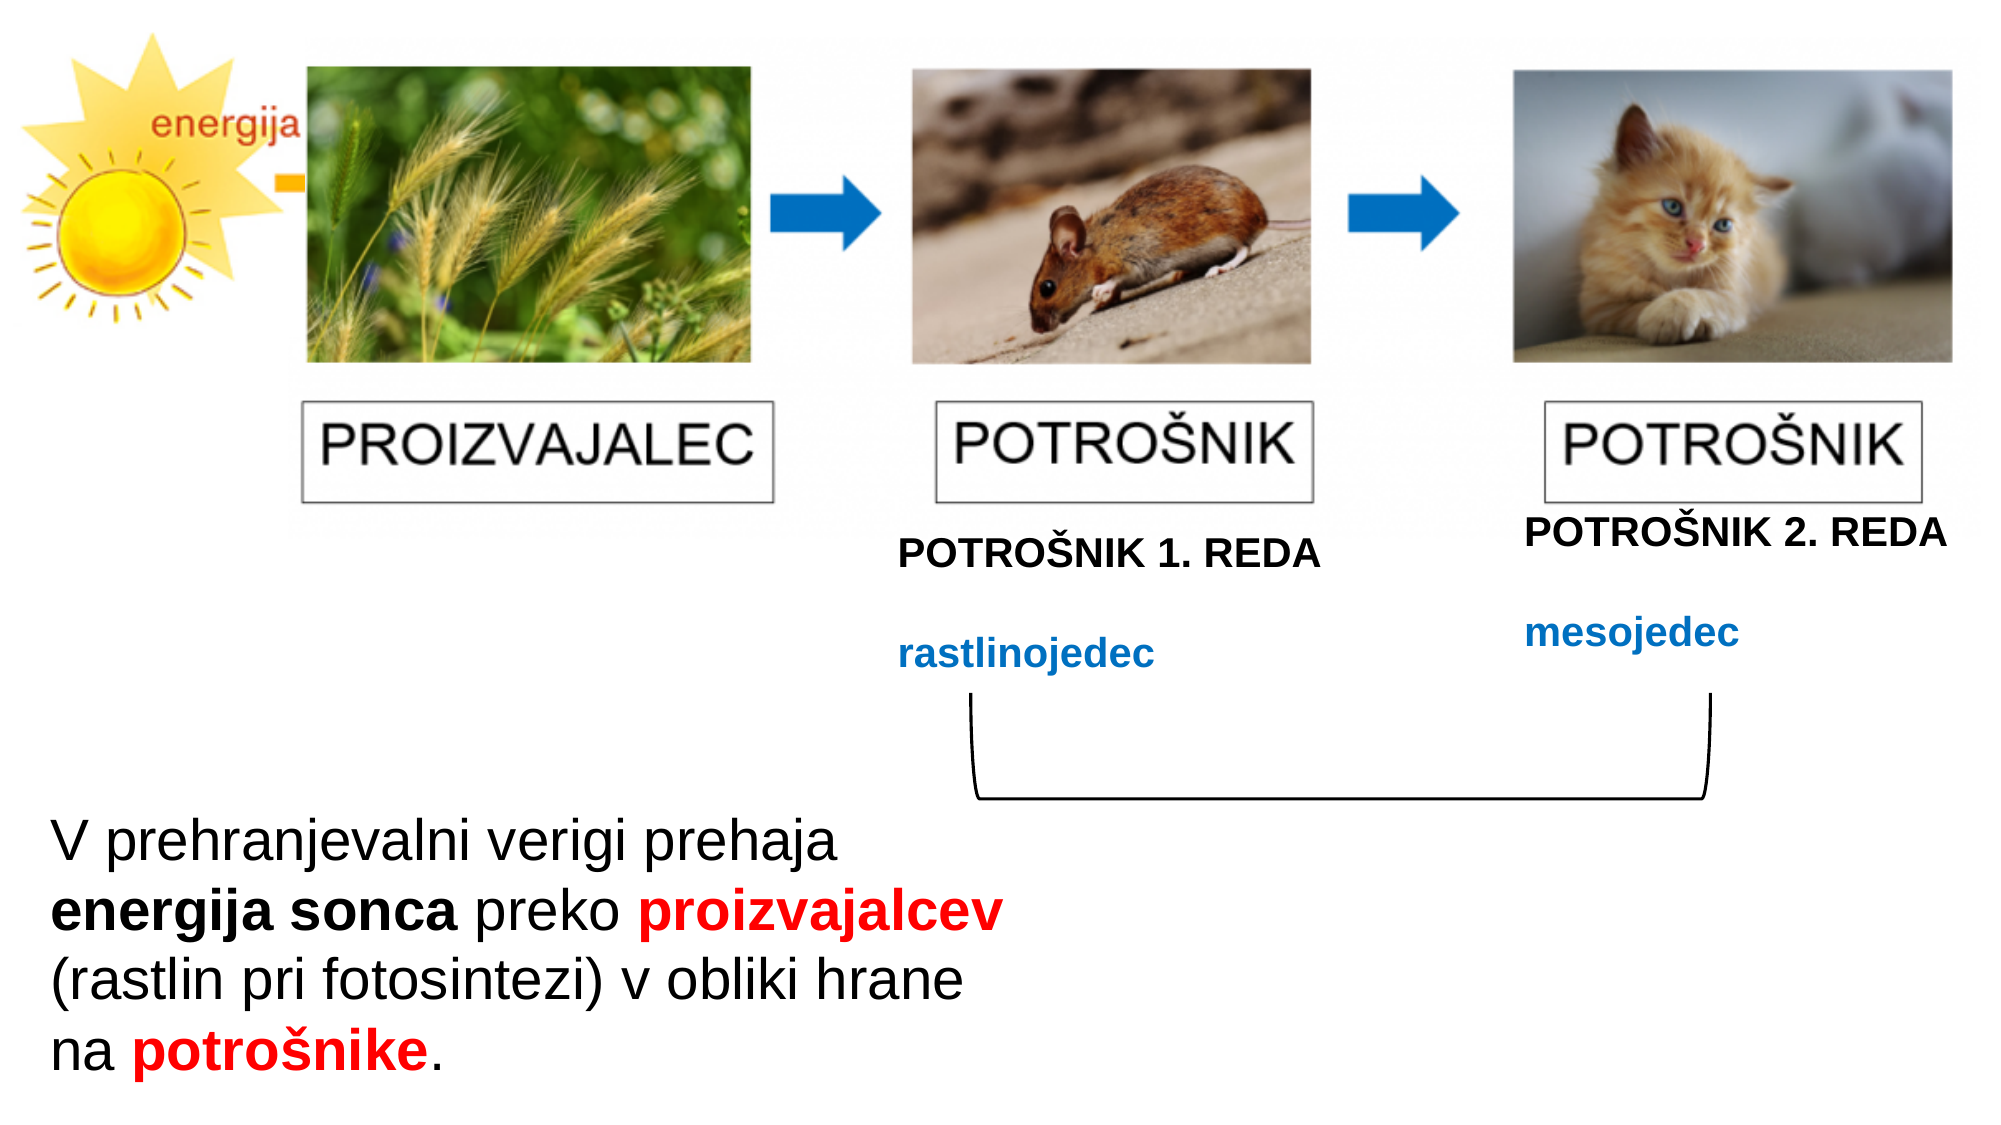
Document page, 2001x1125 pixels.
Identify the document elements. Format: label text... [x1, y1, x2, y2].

text_box V prehranjevalni verigi prehaja energija sonca preko proizvajalcev (rastlin pri fotosintezi) v obliki hrane na potrošnike. [35, 794, 1050, 1089]
text_box POTROŠNIK 2. REDA mesojedec [1509, 540, 1981, 663]
text_box [970, 692, 1711, 800]
picture [0, 32, 1981, 540]
text_box POTROŠNIK 1. REDA rastlinojedec [882, 540, 1387, 684]
